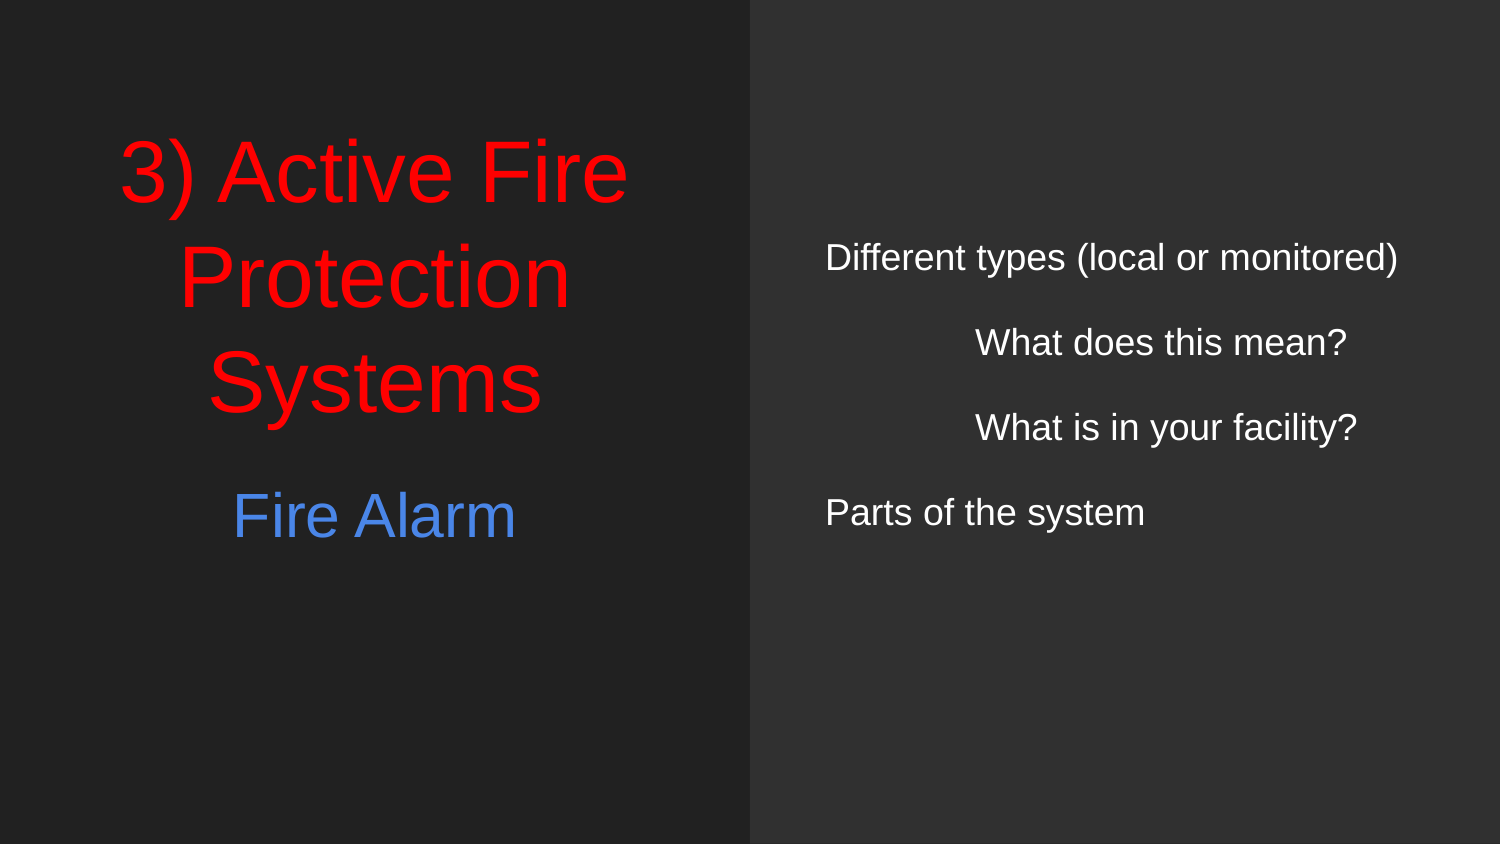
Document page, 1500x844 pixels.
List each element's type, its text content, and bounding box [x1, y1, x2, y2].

title 3) Active Fire Protection Systems [43, 58, 708, 446]
list Different types (local or monitored) What does this mean? What is in your facility? Parts of the system [810, 118, 1440, 725]
subtitle Fire Alarm [43, 459, 708, 663]
